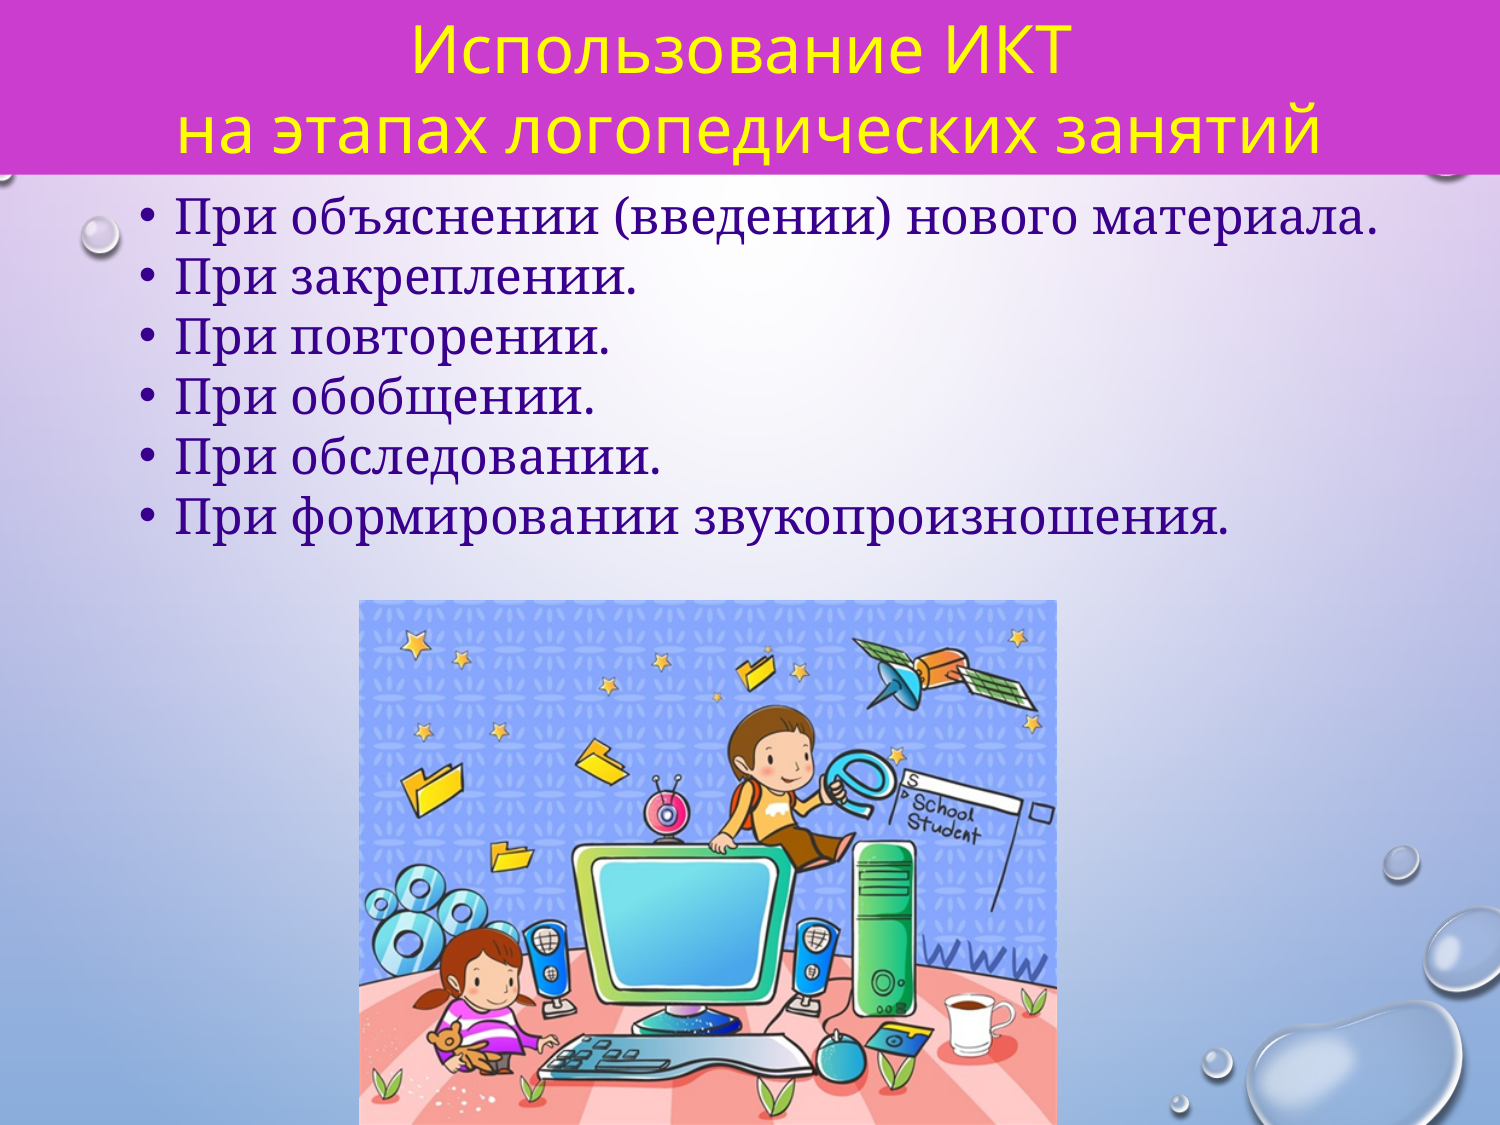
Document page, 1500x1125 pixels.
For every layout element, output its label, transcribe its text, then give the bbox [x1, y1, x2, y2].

text_box Использование ИКТ на этапах логопедических занятий [0, 0, 1500, 175]
text_box При объяснении (введении) нового материала. При закреплении. При повторении. При обобщении. При обследовании. При формировании звукопроизношения. [123, 176, 1500, 597]
picture [0, 175, 1500, 1125]
